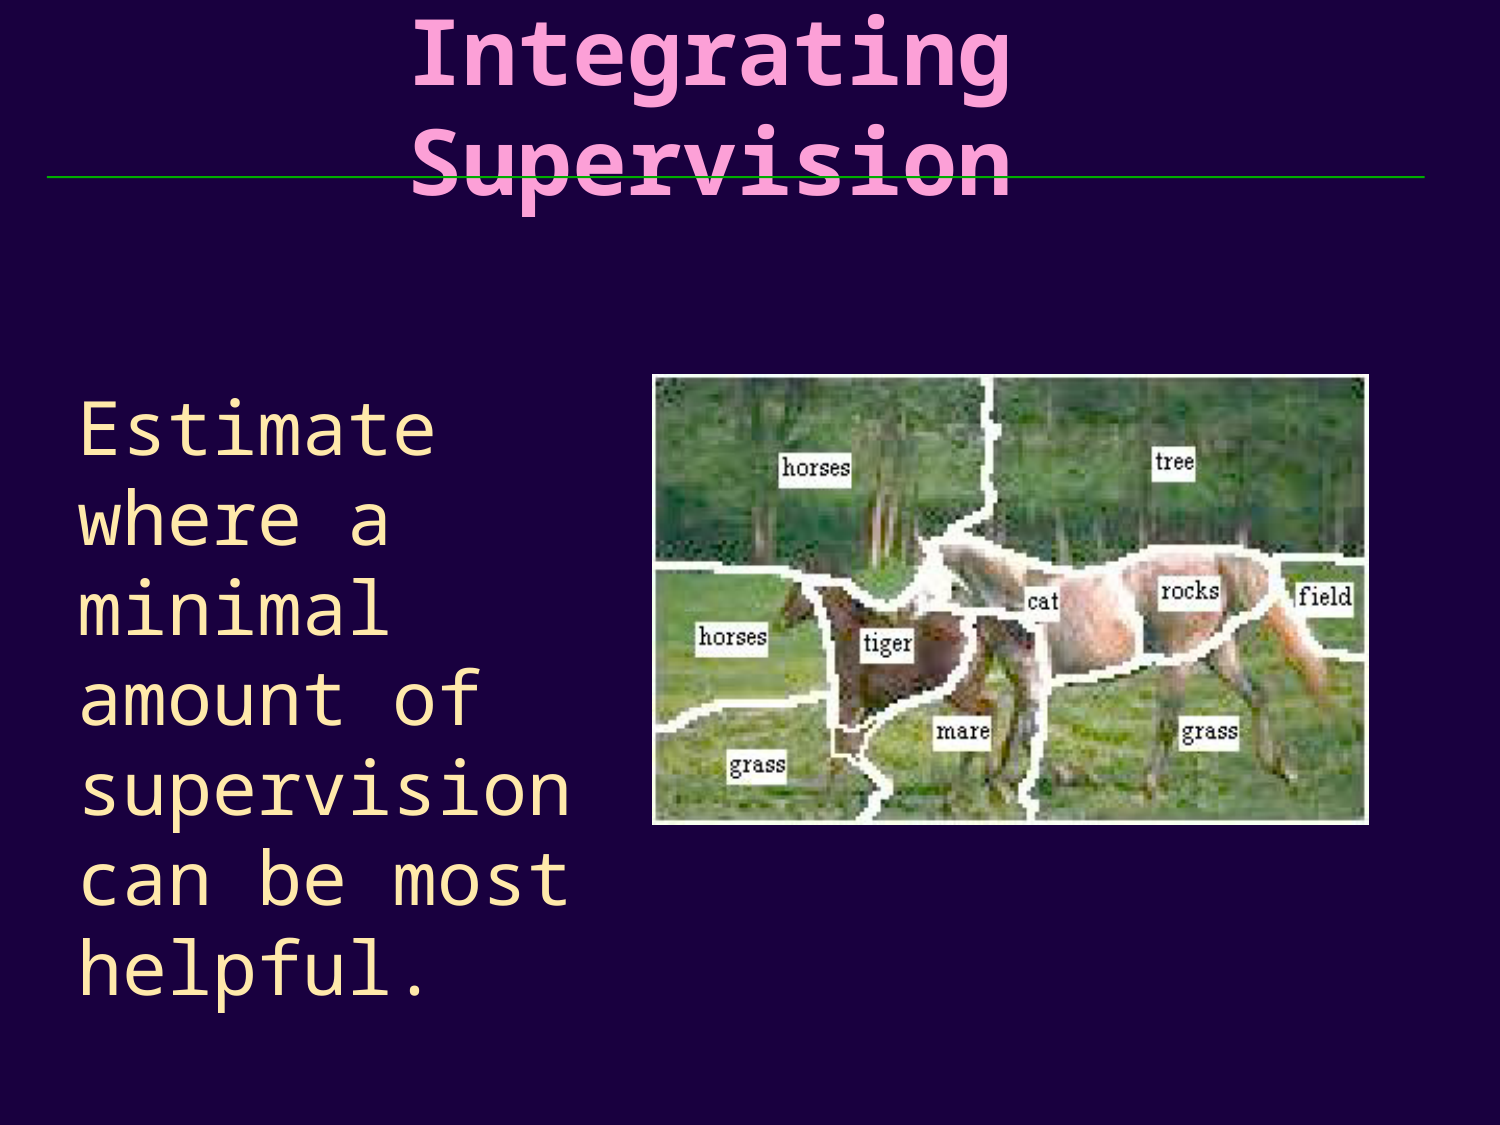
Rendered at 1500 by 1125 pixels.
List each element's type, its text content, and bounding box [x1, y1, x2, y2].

picture [651, 374, 1369, 826]
text_box Integrating Supervision [72, 32, 1348, 175]
text_box Estimate where a minimal amount of supervision can be most helpful. [62, 372, 592, 869]
